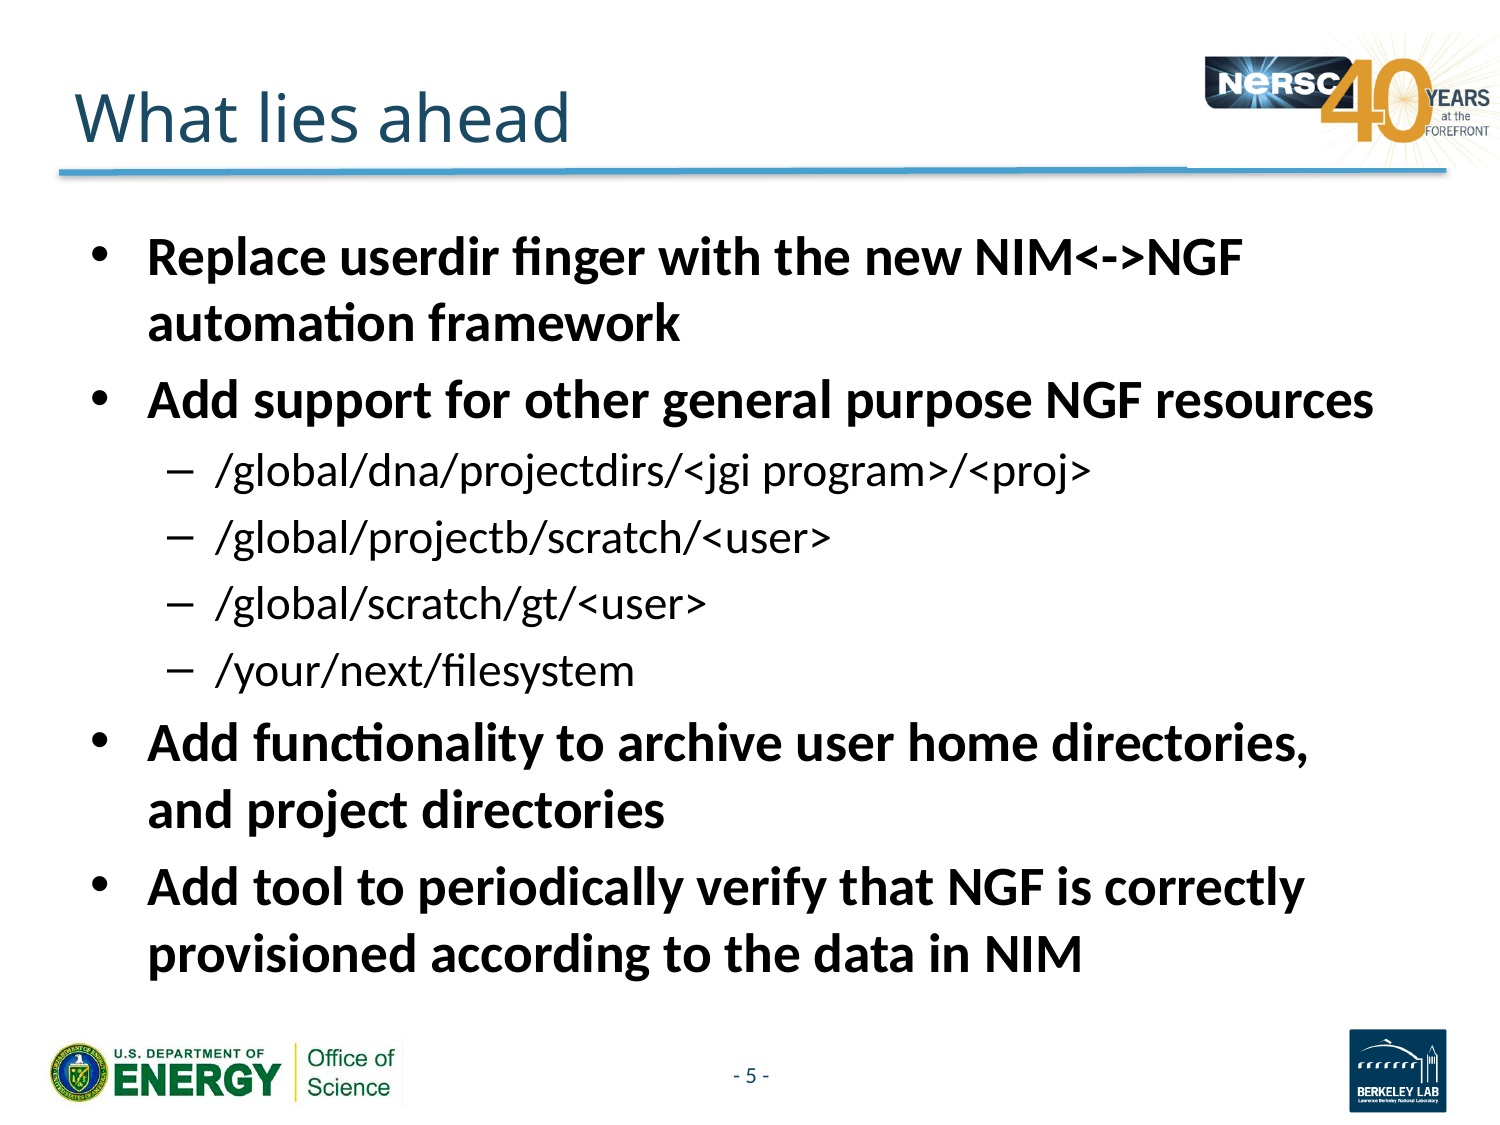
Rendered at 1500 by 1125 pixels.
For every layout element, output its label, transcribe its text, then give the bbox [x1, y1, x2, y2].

title What lies ahead [59, 29, 1178, 156]
list Replace userdir finger with the new NIM<->NGF automation framework Add support for other general purpose NGF resources /global/dna/projectdirs/<jgi program>/<proj> /global/projectb/scratch/<user> /global/scratch/gt/<user> /your/next/filesystem Add functionality to archive user home directories, and project directories Add tool to periodically verify that NGF is correctly provisioned according to the data in NIM [75, 212, 1425, 1005]
picture [40, 1029, 403, 1113]
picture [1187, 29, 1500, 168]
picture [1349, 1029, 1447, 1113]
slide_number - 5 - [675, 1044, 828, 1105]
